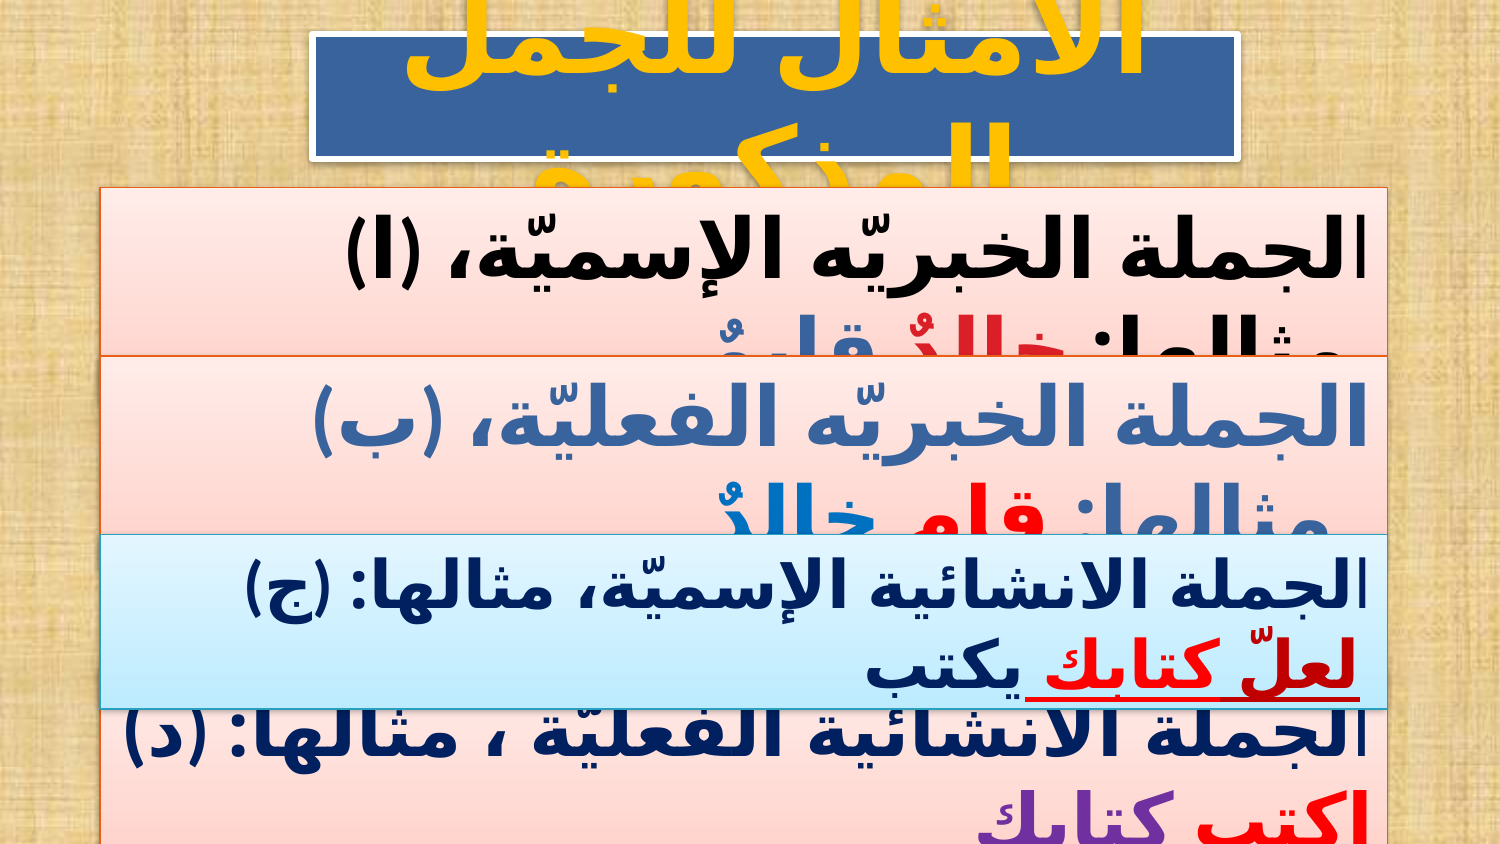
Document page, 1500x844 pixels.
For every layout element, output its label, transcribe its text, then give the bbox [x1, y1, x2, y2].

text_box (د) الجملة الانشائية الفعليّة ، مثالها: اكتب كتابك [99, 714, 1388, 844]
text_box (ا) الجملة الخبريّه الإسميّة، مثالها: خالدٌ قايمٌ [99, 187, 1388, 355]
text_box (ج) الجملة الانشائية الإسميّة، مثالها: لعلّ كتابك يكتب [99, 534, 1388, 710]
text_box (ب) الجملة الخبريّه الفعليّة، مثالها: قام خالدٌ [99, 355, 1388, 534]
title الأمثال للجمل المذكورة [309, 31, 1241, 162]
picture [0, 0, 1500, 844]
